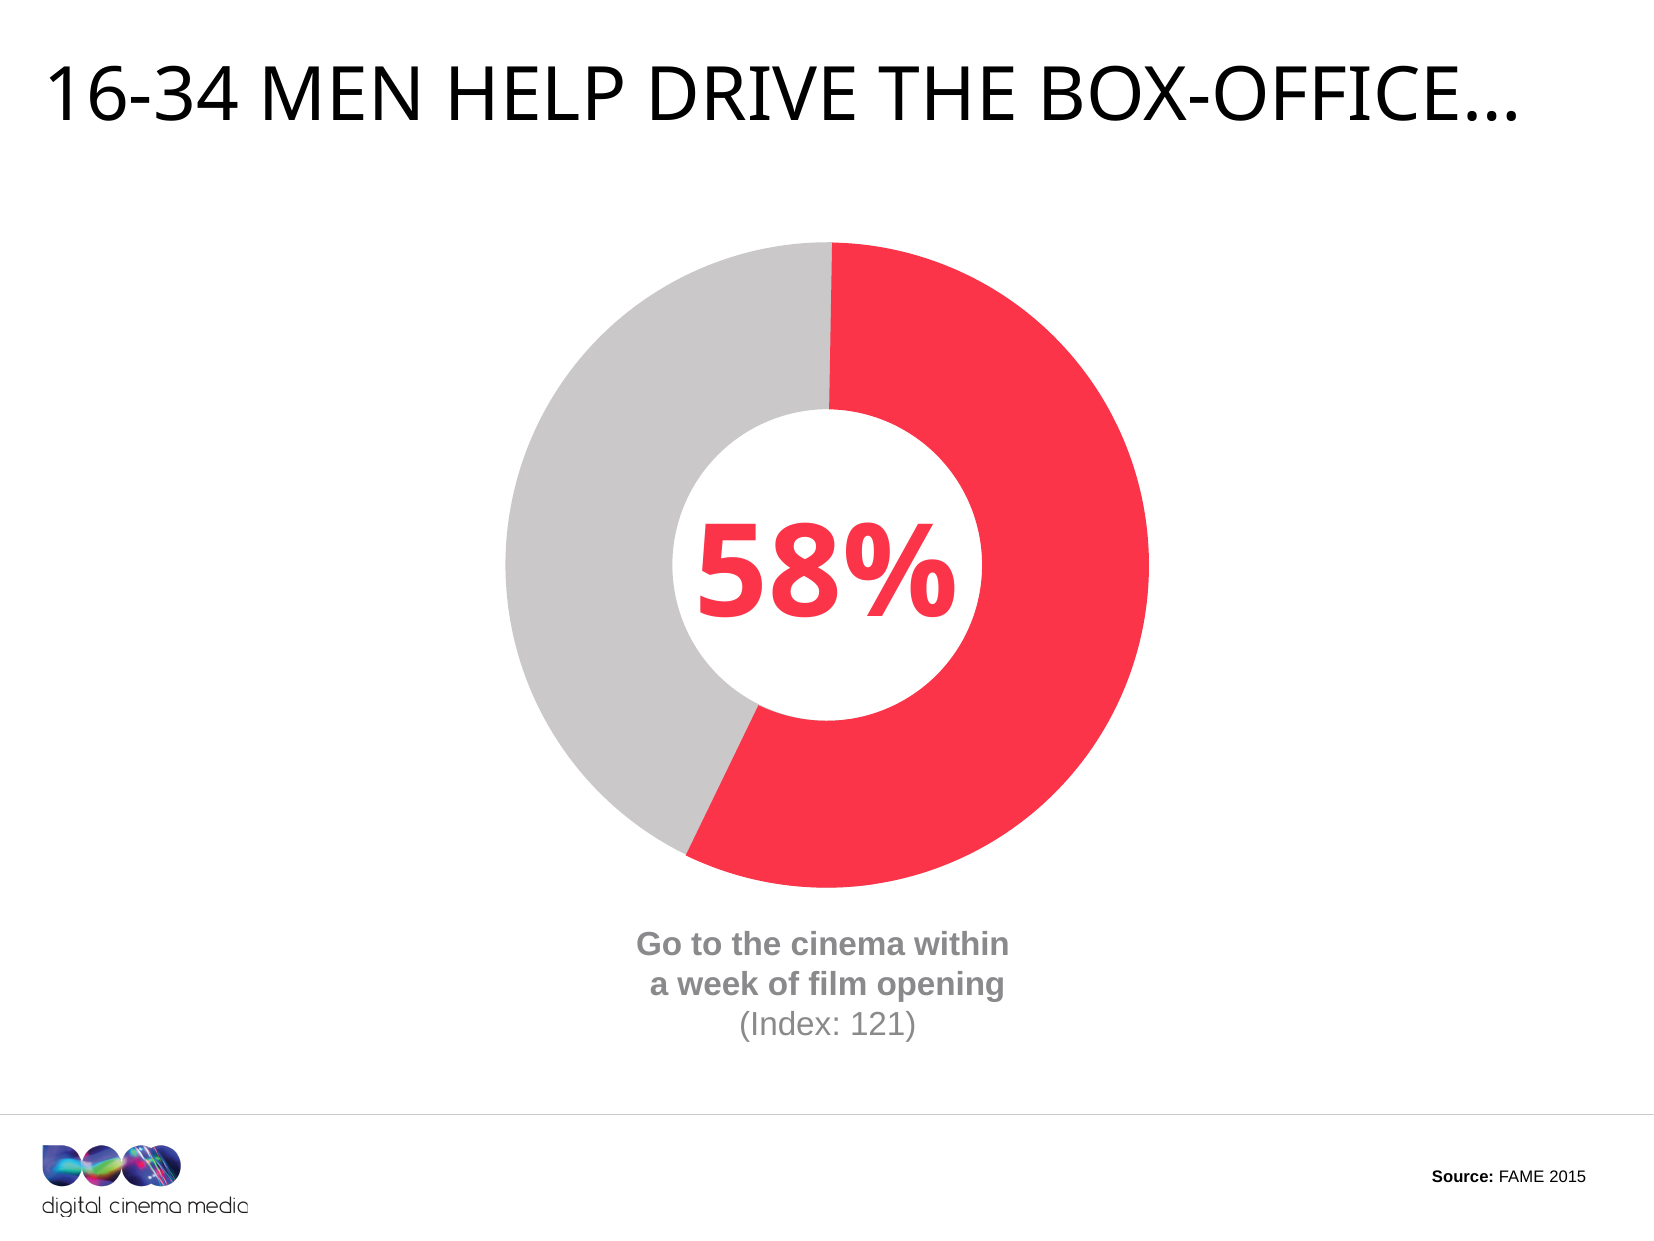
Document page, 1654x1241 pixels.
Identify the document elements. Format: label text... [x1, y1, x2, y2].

text_box [504, 288, 660, 842]
list 58% [660, 205, 993, 925]
title 16-34 men help drive the box-office… [43, 56, 1571, 124]
list Go to the cinema within a week of film opening (Index: 121) [345, 913, 1310, 1051]
list Source: FAME 2015 [721, 1158, 1602, 1194]
text_box [684, 241, 1150, 889]
